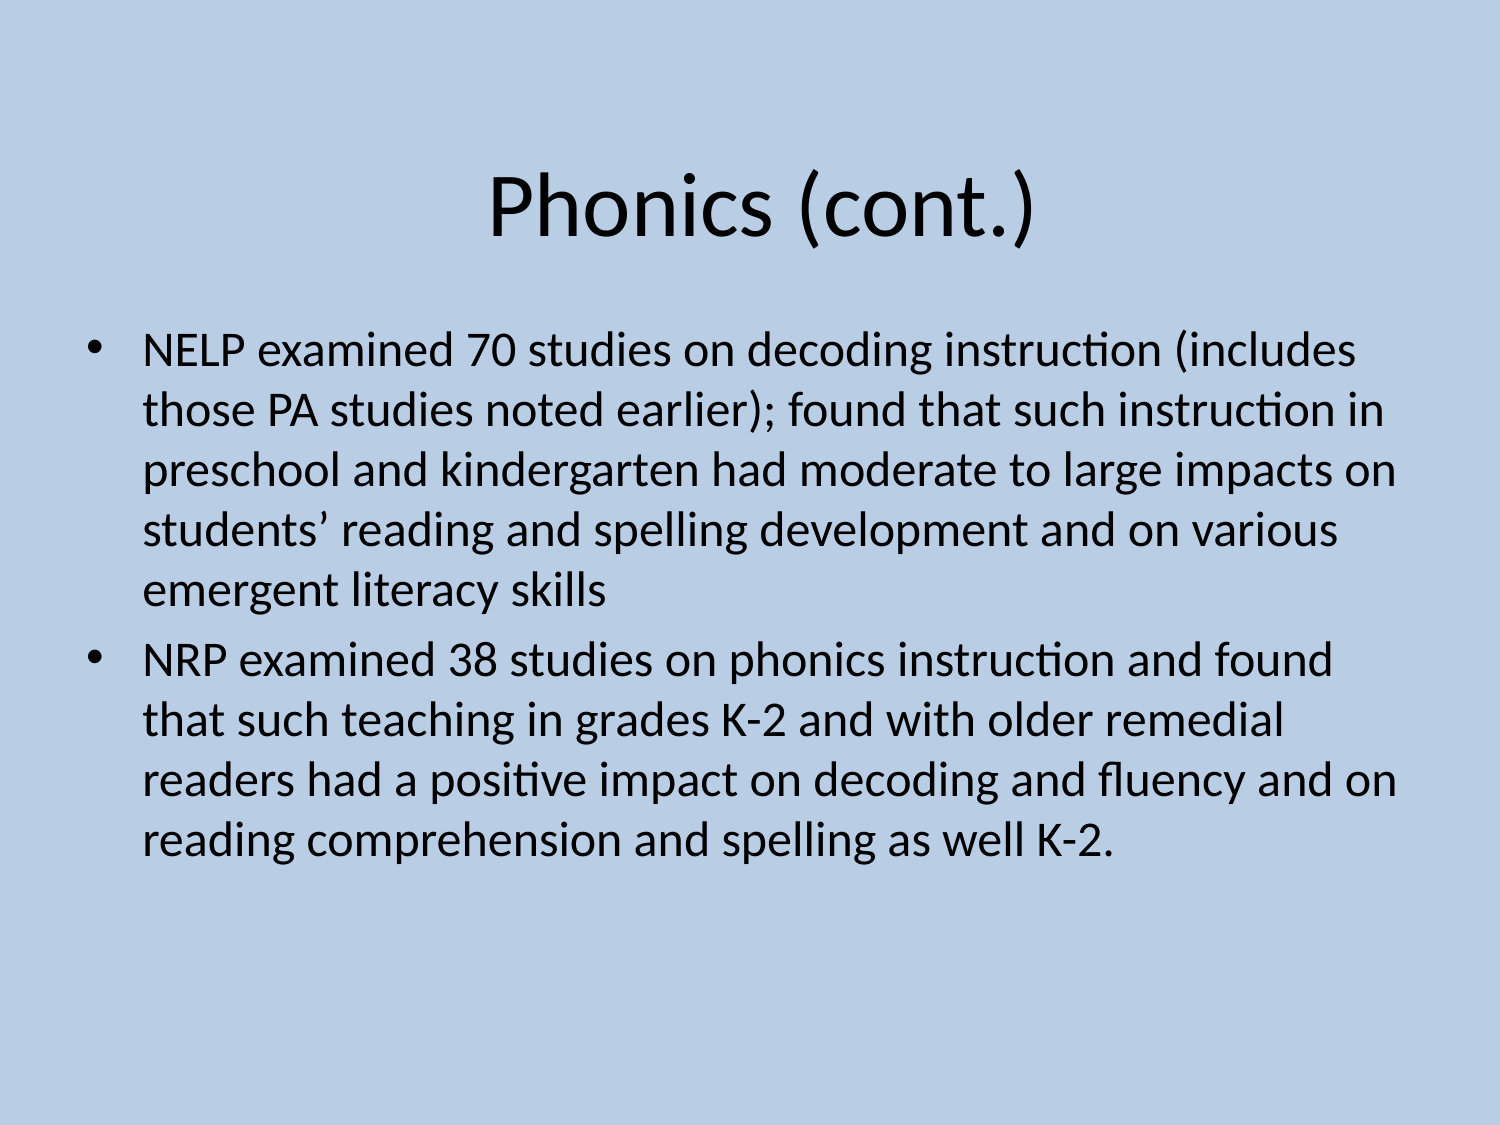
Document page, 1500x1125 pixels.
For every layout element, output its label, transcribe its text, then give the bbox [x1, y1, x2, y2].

list NELP examined 70 studies on decoding instruction (includes those PA studies noted earlier); found that such instruction in preschool and kindergarten had moderate to large impacts on students’ reading and spelling development and on various emergent literacy skills NRP examined 38 studies on phonics instruction and found that such teaching in grades K-2 and with older remedial readers had a positive impact on decoding and fluency and on reading comprehension and spelling as well K-2. [71, 308, 1434, 1028]
title Phonics (cont.) [86, 110, 1440, 289]
